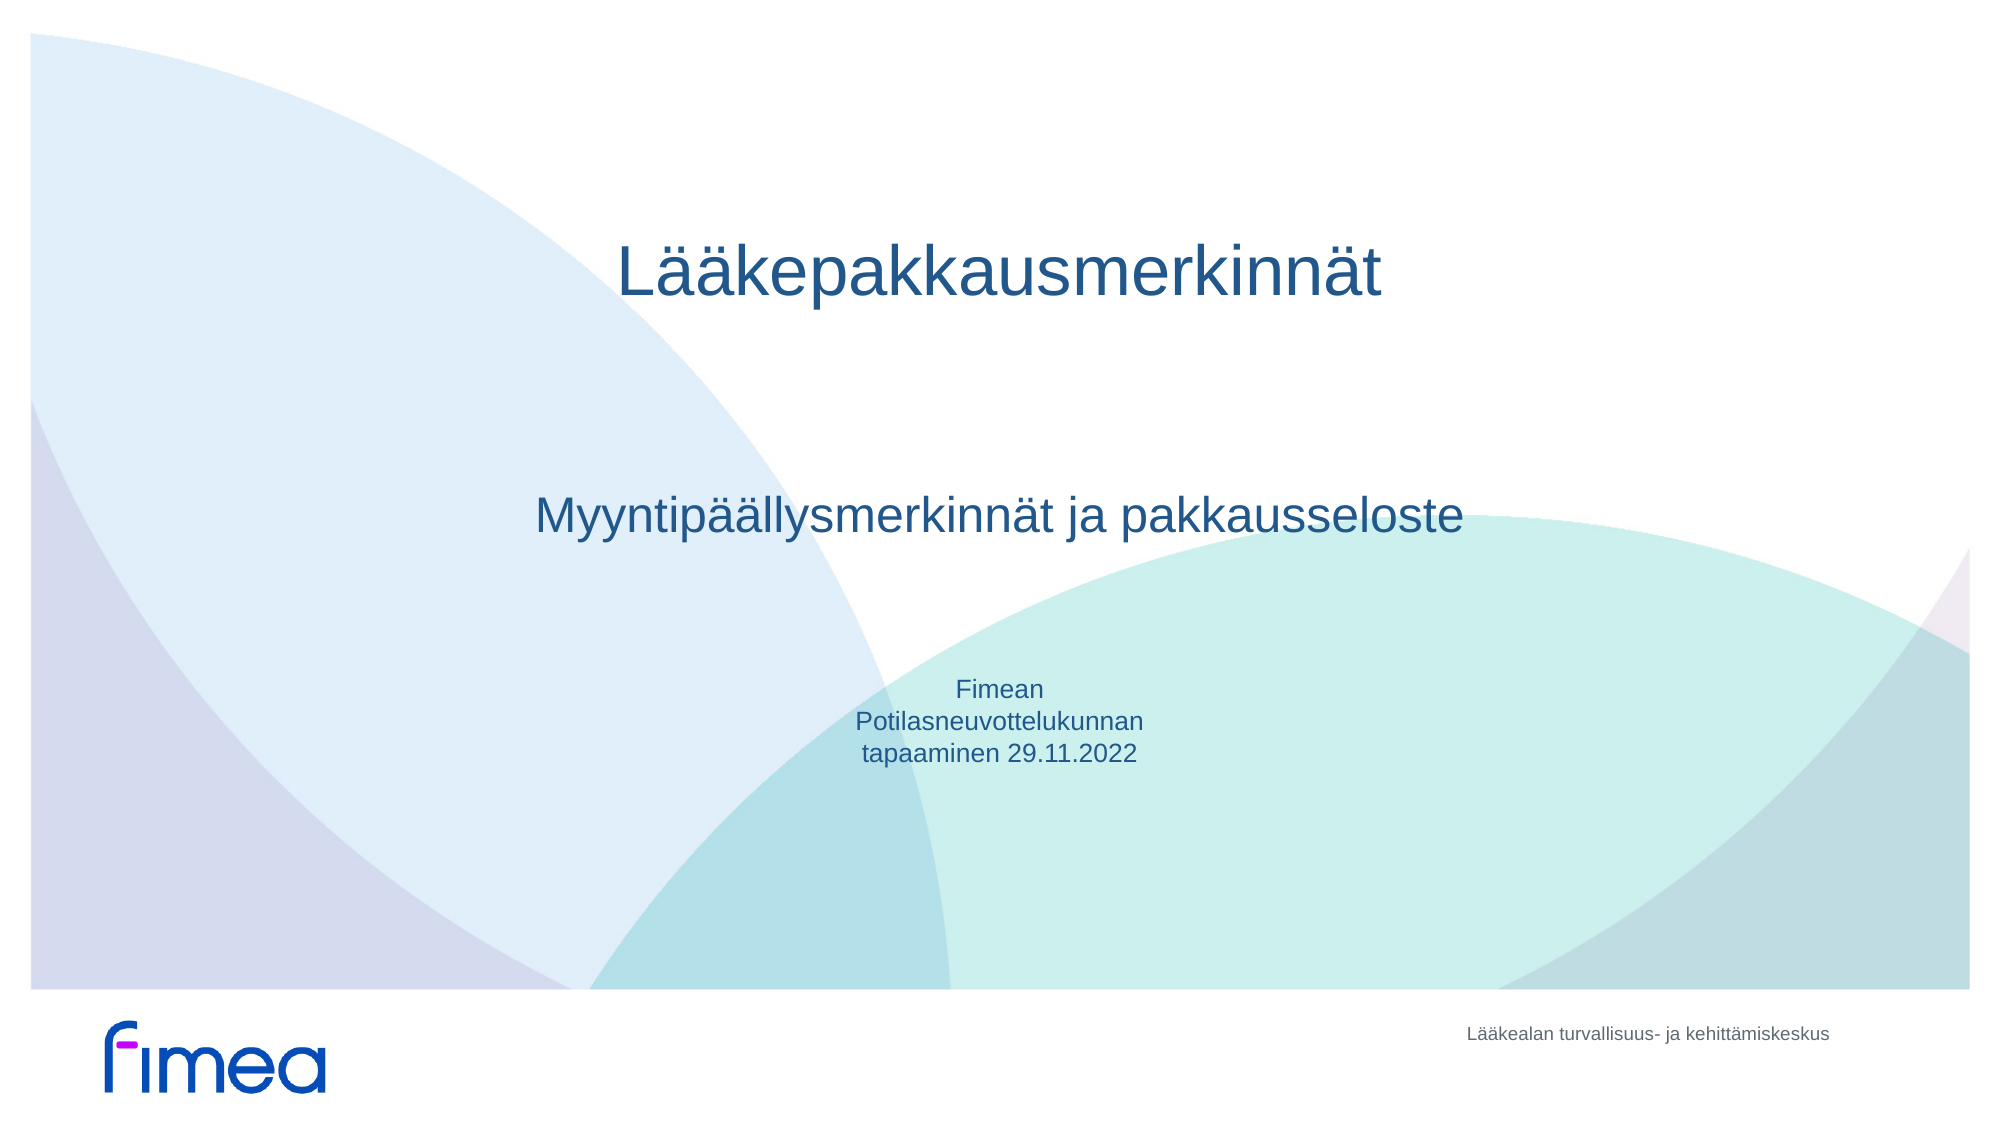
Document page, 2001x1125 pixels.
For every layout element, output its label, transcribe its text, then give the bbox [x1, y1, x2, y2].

subtitle Myyntipäällysmerkinnät ja pakkausseloste [306, 481, 1694, 634]
picture [0, 0, 2001, 1125]
list Fimean Potilasneuvottelukunnan tapaaminen 29.11.2022 [798, 664, 1202, 776]
title Lääkepakkausmerkinnät [365, 227, 1635, 460]
